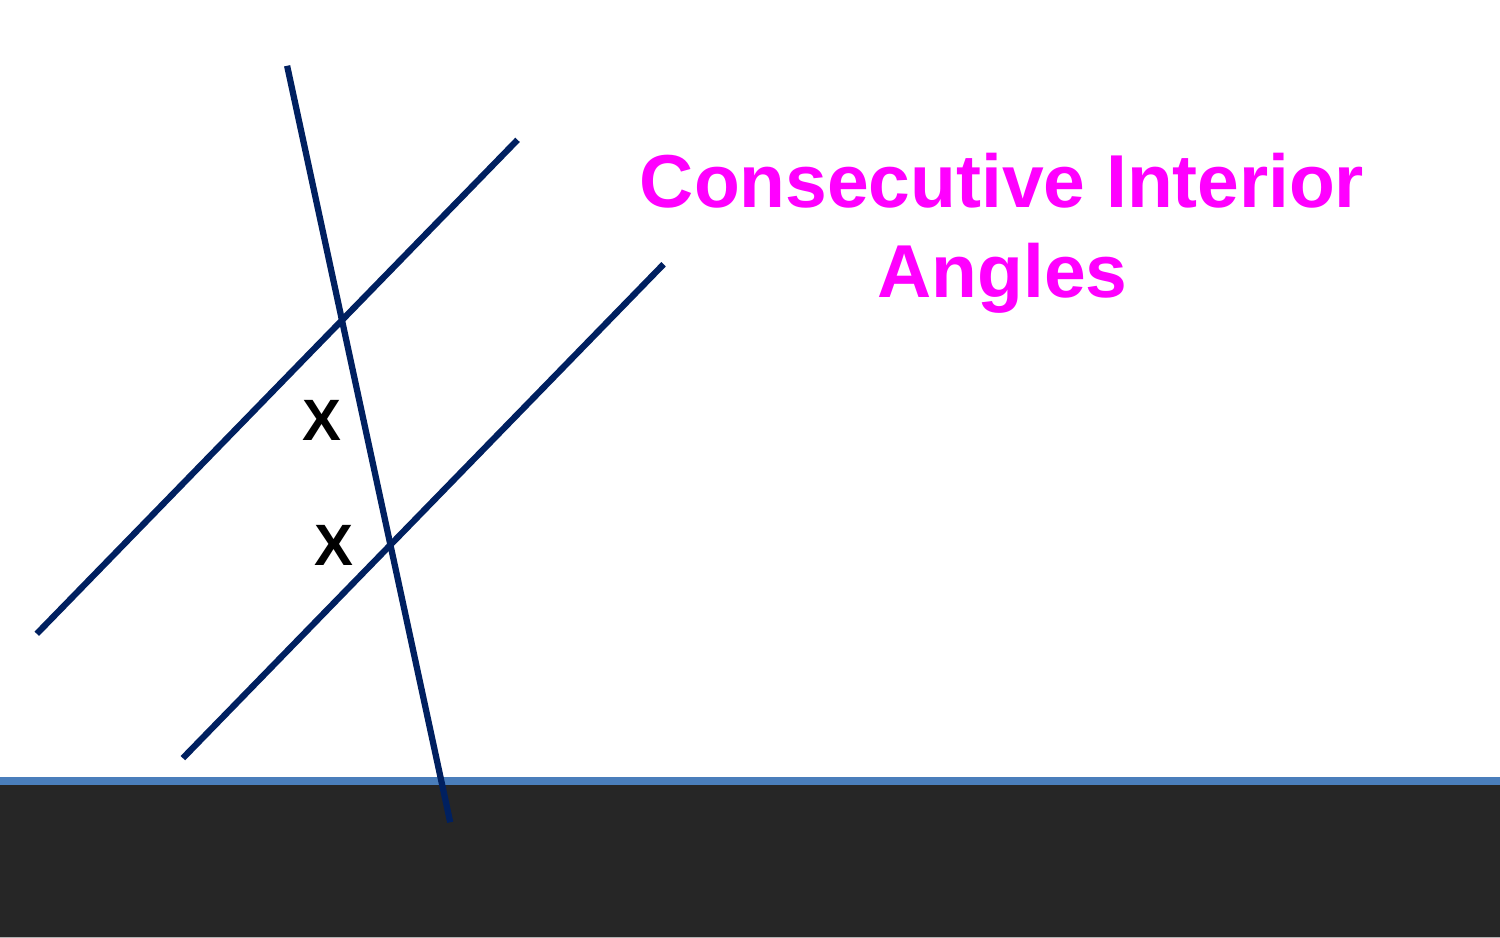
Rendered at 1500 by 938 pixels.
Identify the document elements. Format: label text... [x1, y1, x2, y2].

text_box Consecutive Interior Angles [736, 124, 1380, 320]
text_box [0, 120, 734, 771]
